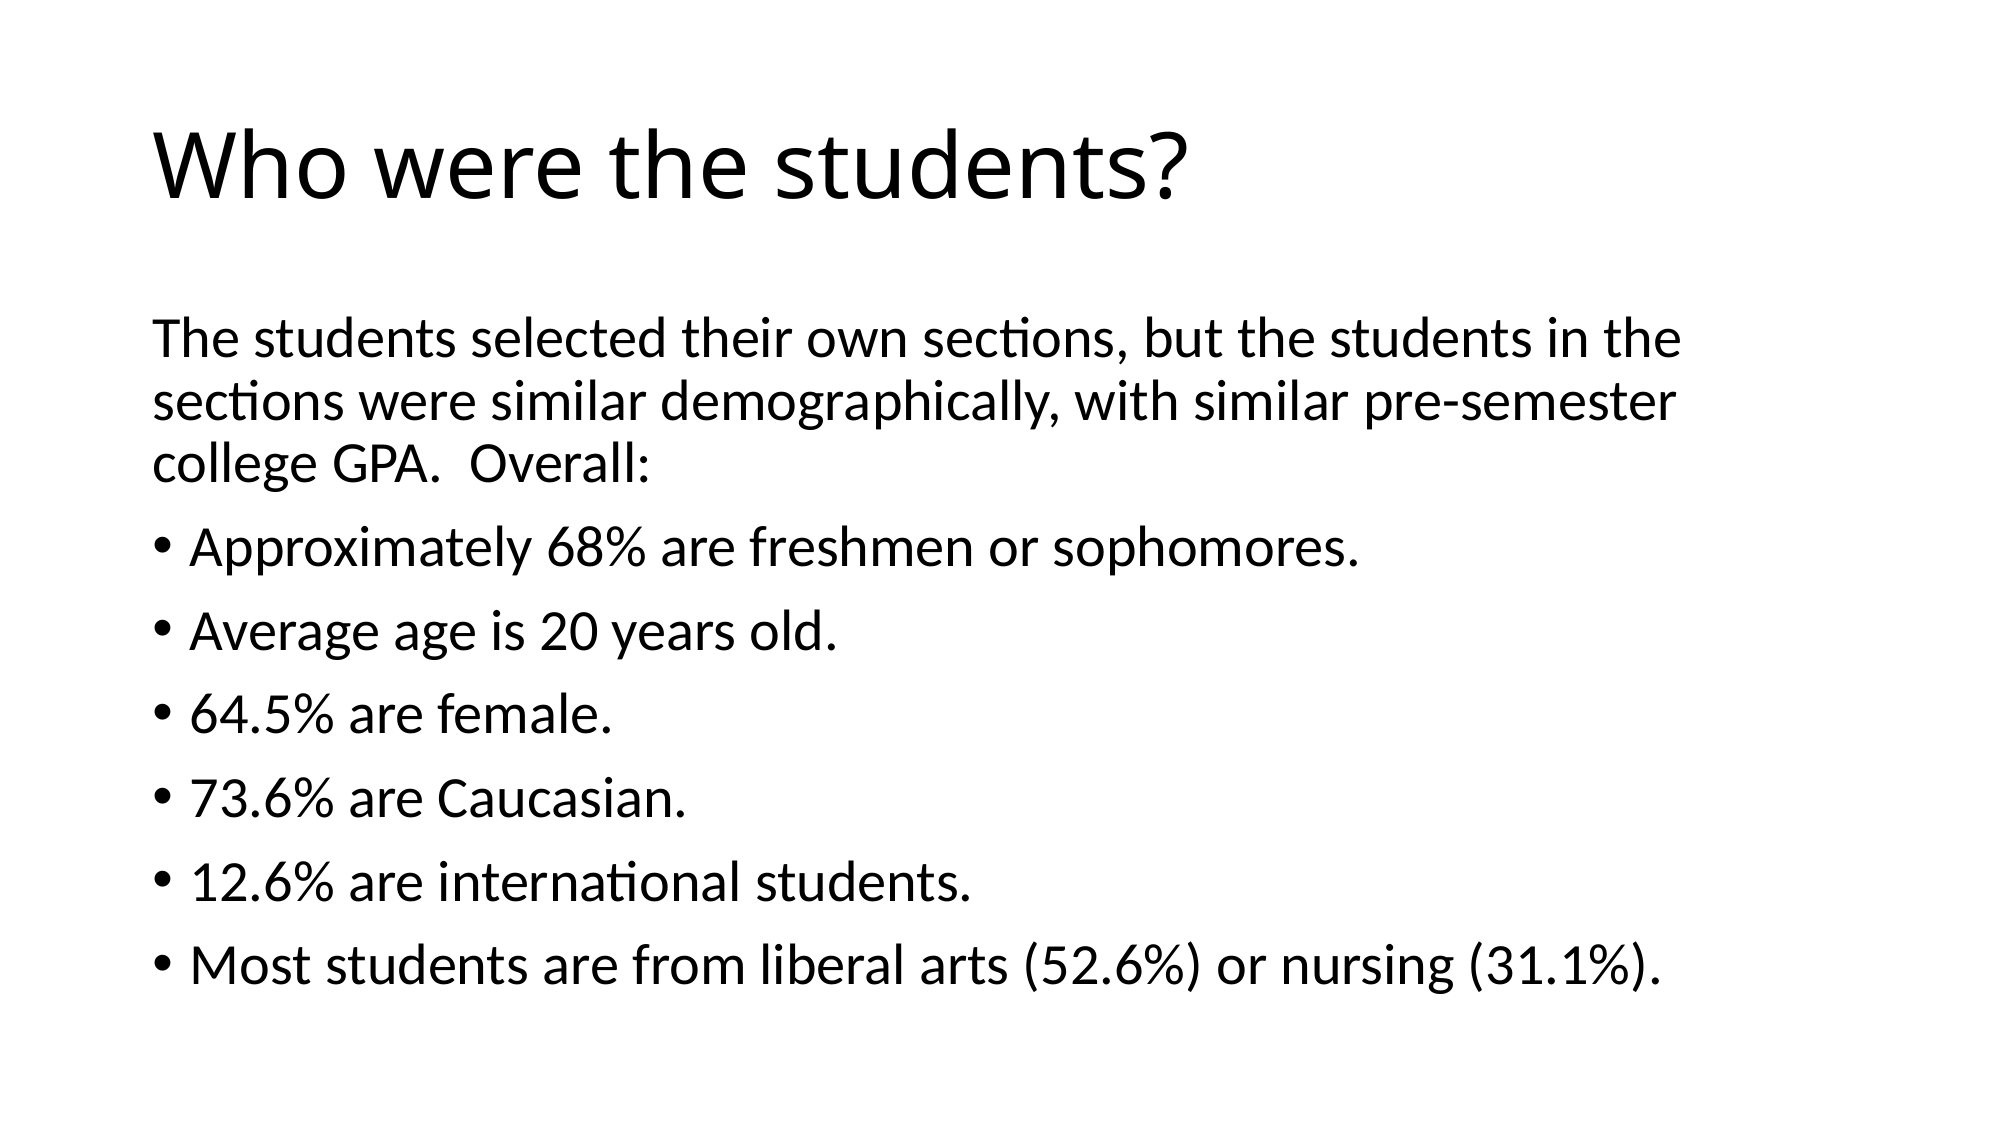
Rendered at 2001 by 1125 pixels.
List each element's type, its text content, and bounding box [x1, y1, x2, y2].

title Who were the students? [137, 59, 1863, 278]
list The students selected their own sections, but the students in the sections were similar demographically, with similar pre-semester college GPA. Overall: Approximately 68% are freshmen or sophomores. Average age is 20 years old. 64.5% are female. 73.6% are Caucasian. 12.6% are international students. Most students are from liberal arts (52.6%) or nursing (31.1%). [137, 299, 1863, 1014]
